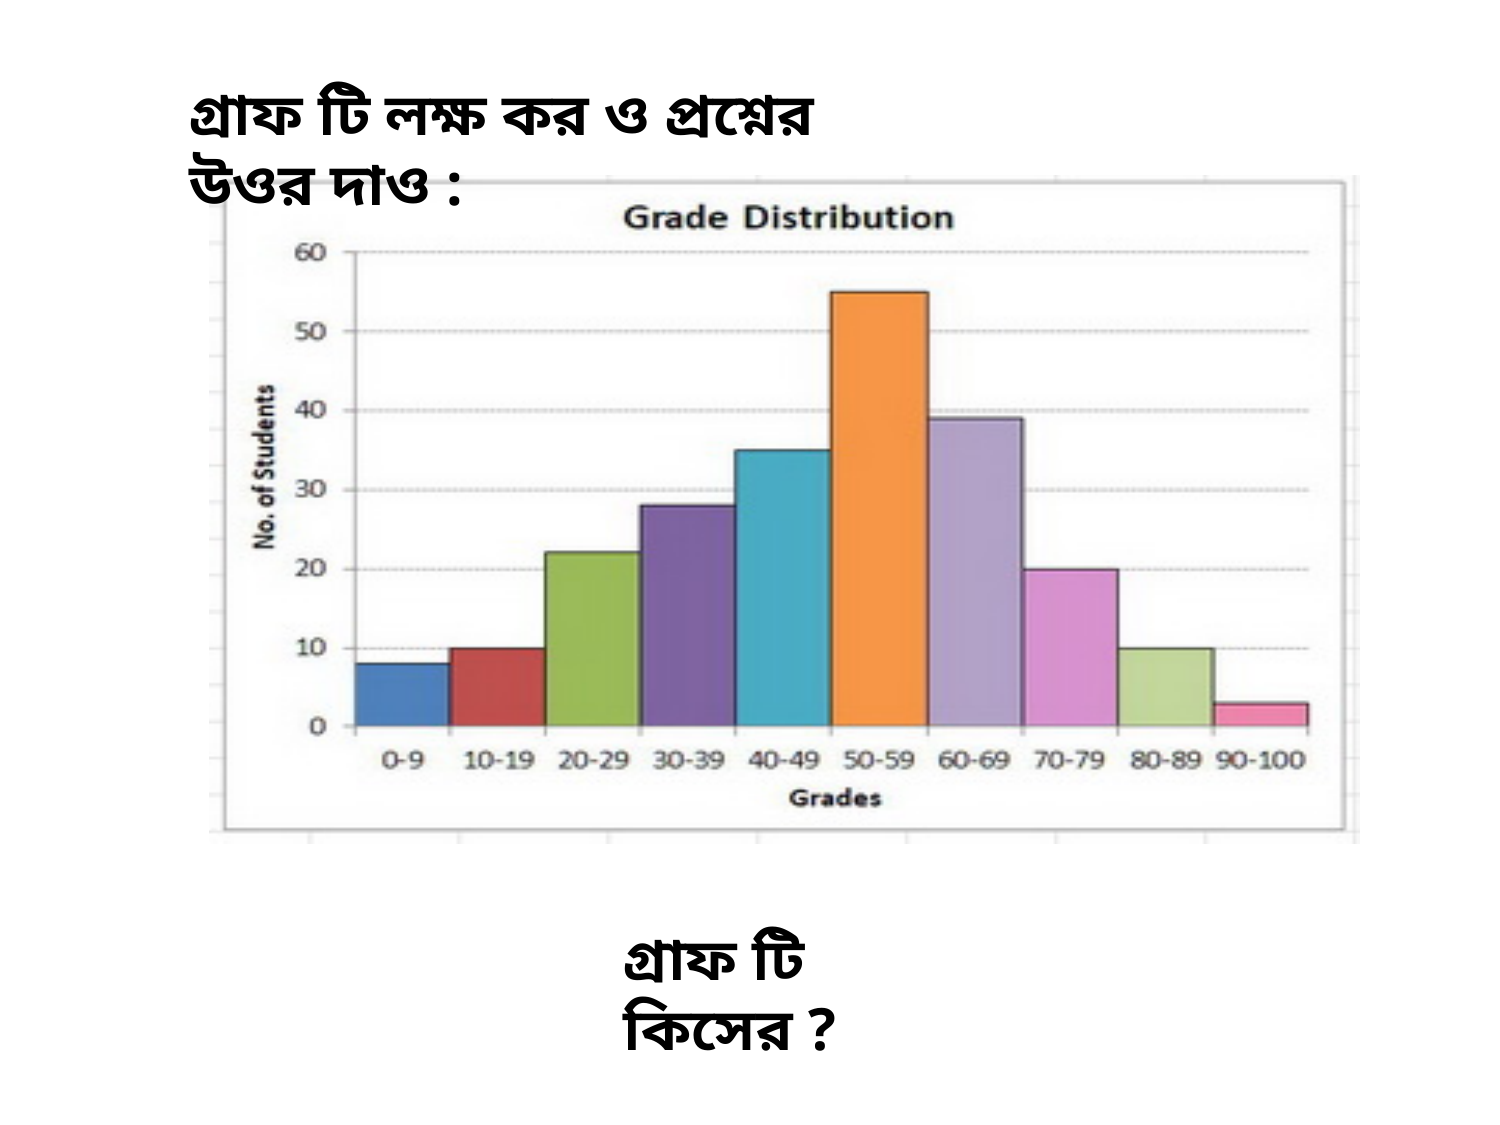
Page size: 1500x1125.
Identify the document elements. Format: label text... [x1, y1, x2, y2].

text_box গ্রাফ টি লক্ষ কর ও প্রশ্নের উওর দাও : [174, 69, 925, 225]
picture [208, 174, 1360, 844]
text_box গ্রাফ টি কিসের ? [609, 914, 960, 1070]
